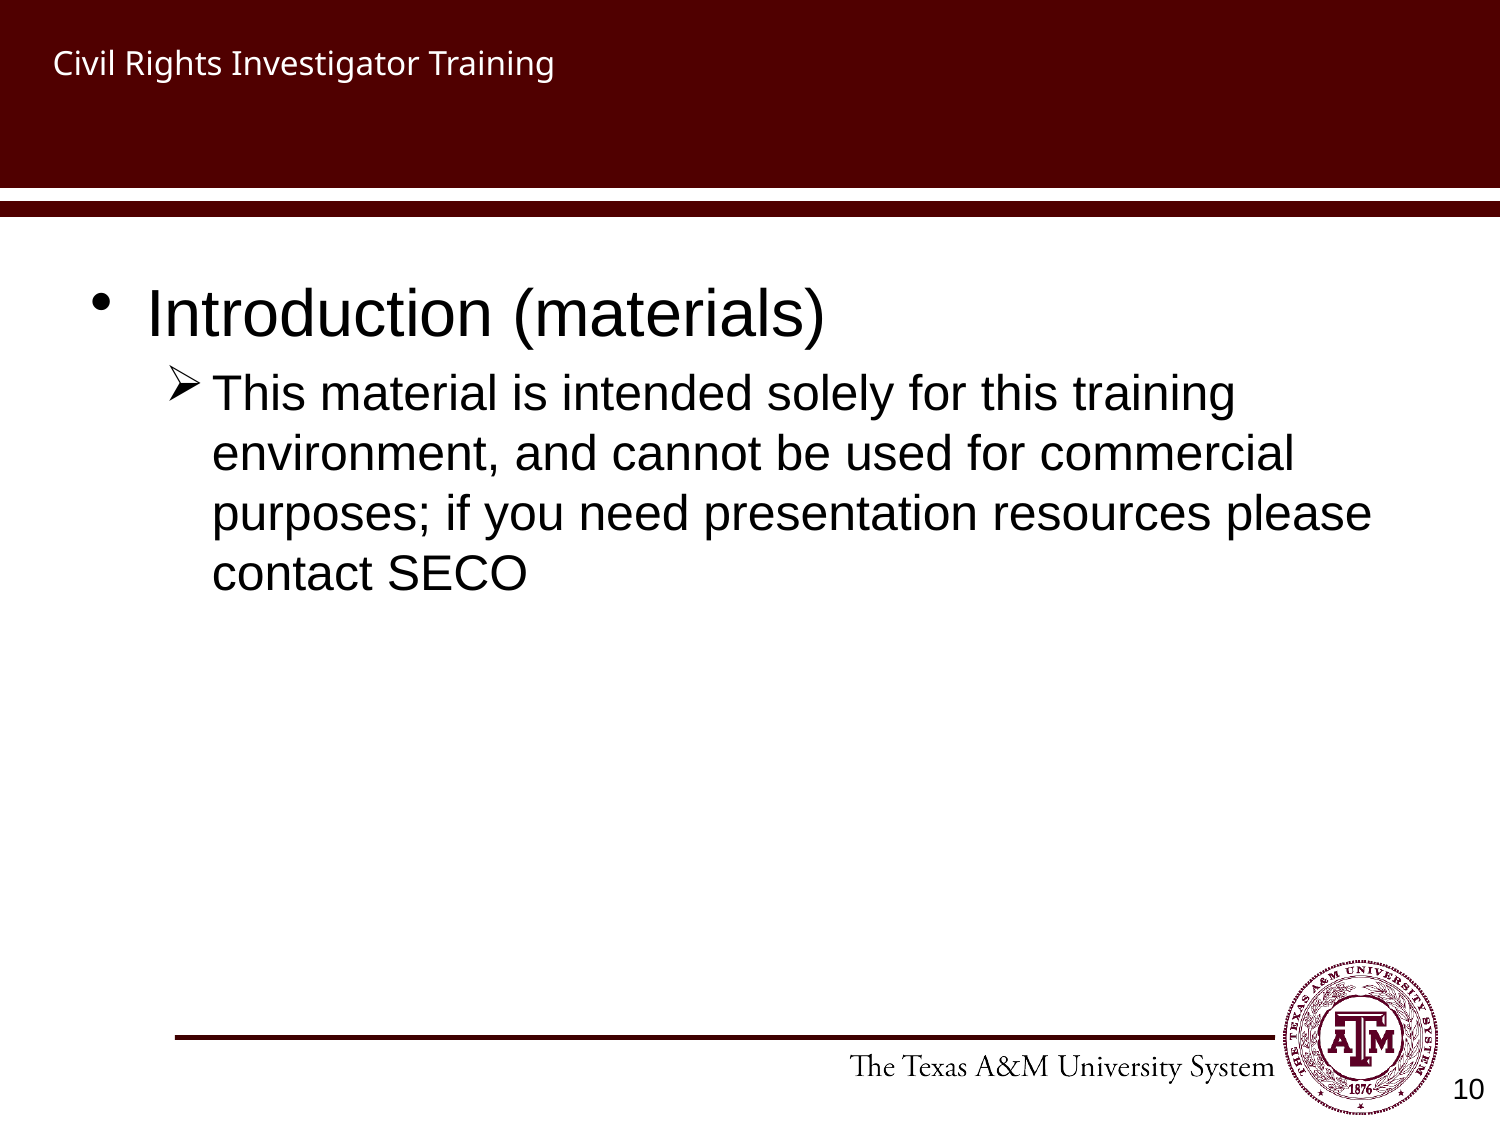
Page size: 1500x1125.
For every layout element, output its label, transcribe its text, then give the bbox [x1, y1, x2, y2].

slide_number 10 [1149, 1062, 1500, 1125]
title Civil Rights Investigator Training [37, 37, 1388, 88]
picture [1283, 960, 1438, 1062]
picture [849, 1042, 1275, 1125]
list Introduction (materials) This material is intended solely for this training environment, and cannot be used for commercial purposes; if you need presentation resources please contact SECO [74, 262, 1426, 1006]
